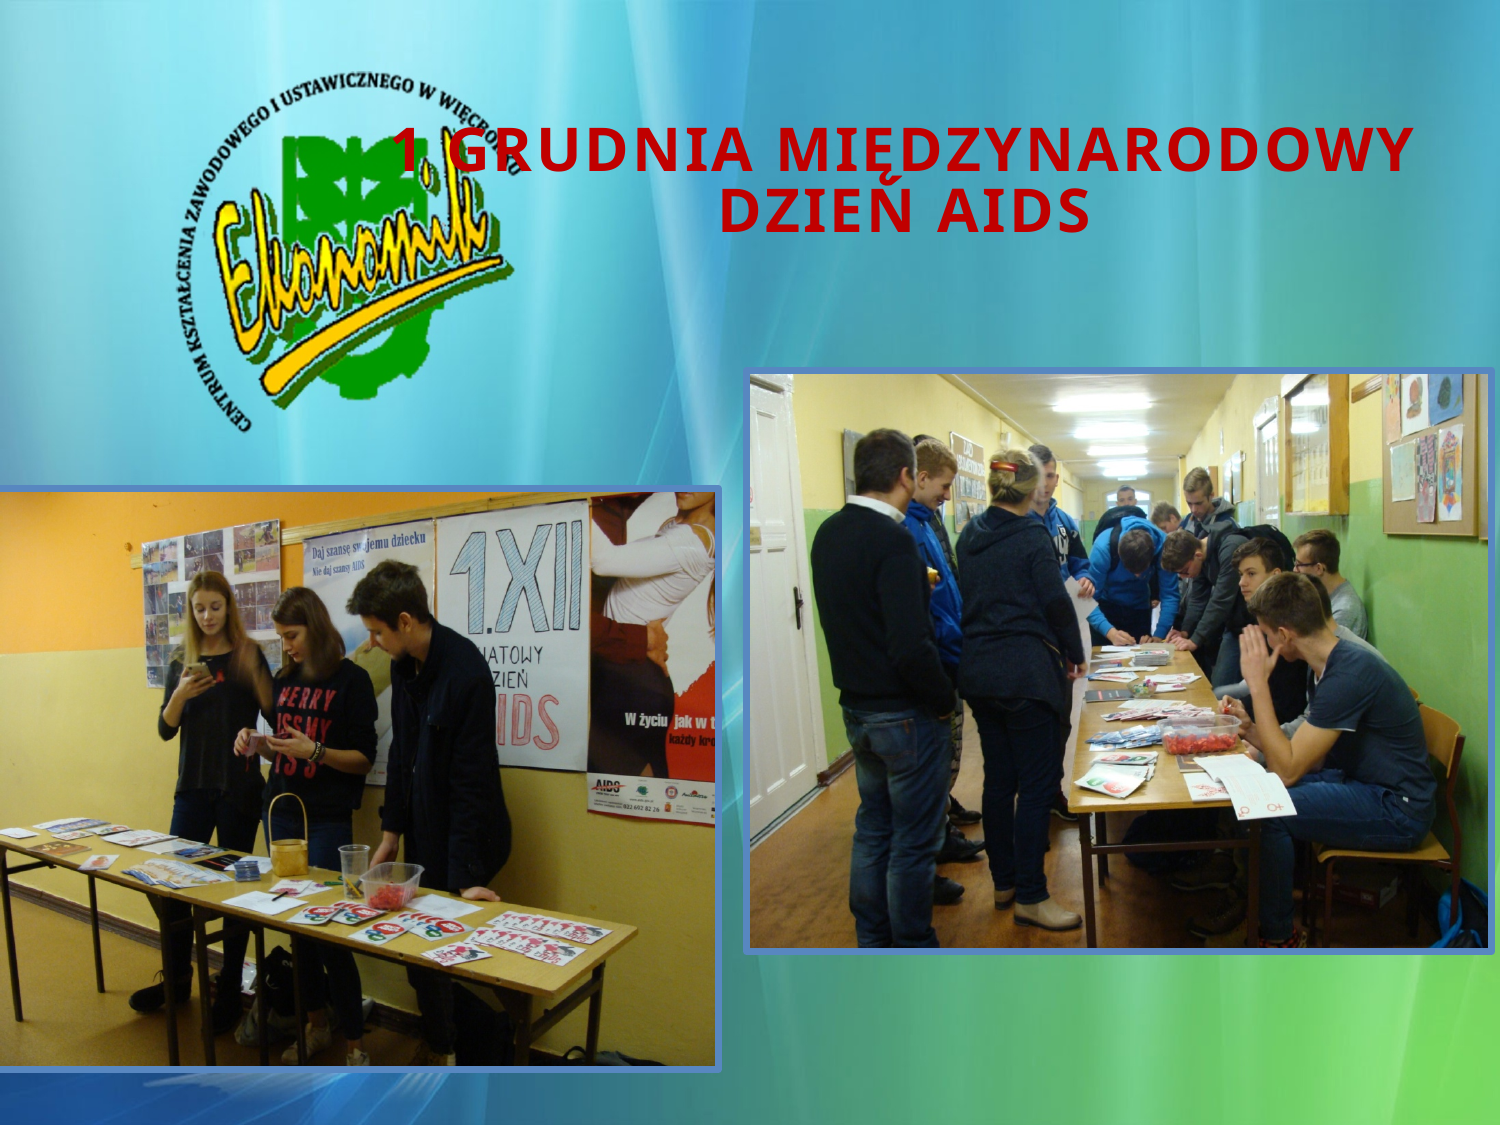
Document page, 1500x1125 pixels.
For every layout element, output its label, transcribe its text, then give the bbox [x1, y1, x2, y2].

picture [0, 0, 1500, 1125]
title 1 GRUDNIA MIĘDZYNARODOWY DZIEŃ AIDS [371, 90, 1437, 278]
picture [0, 491, 716, 1067]
